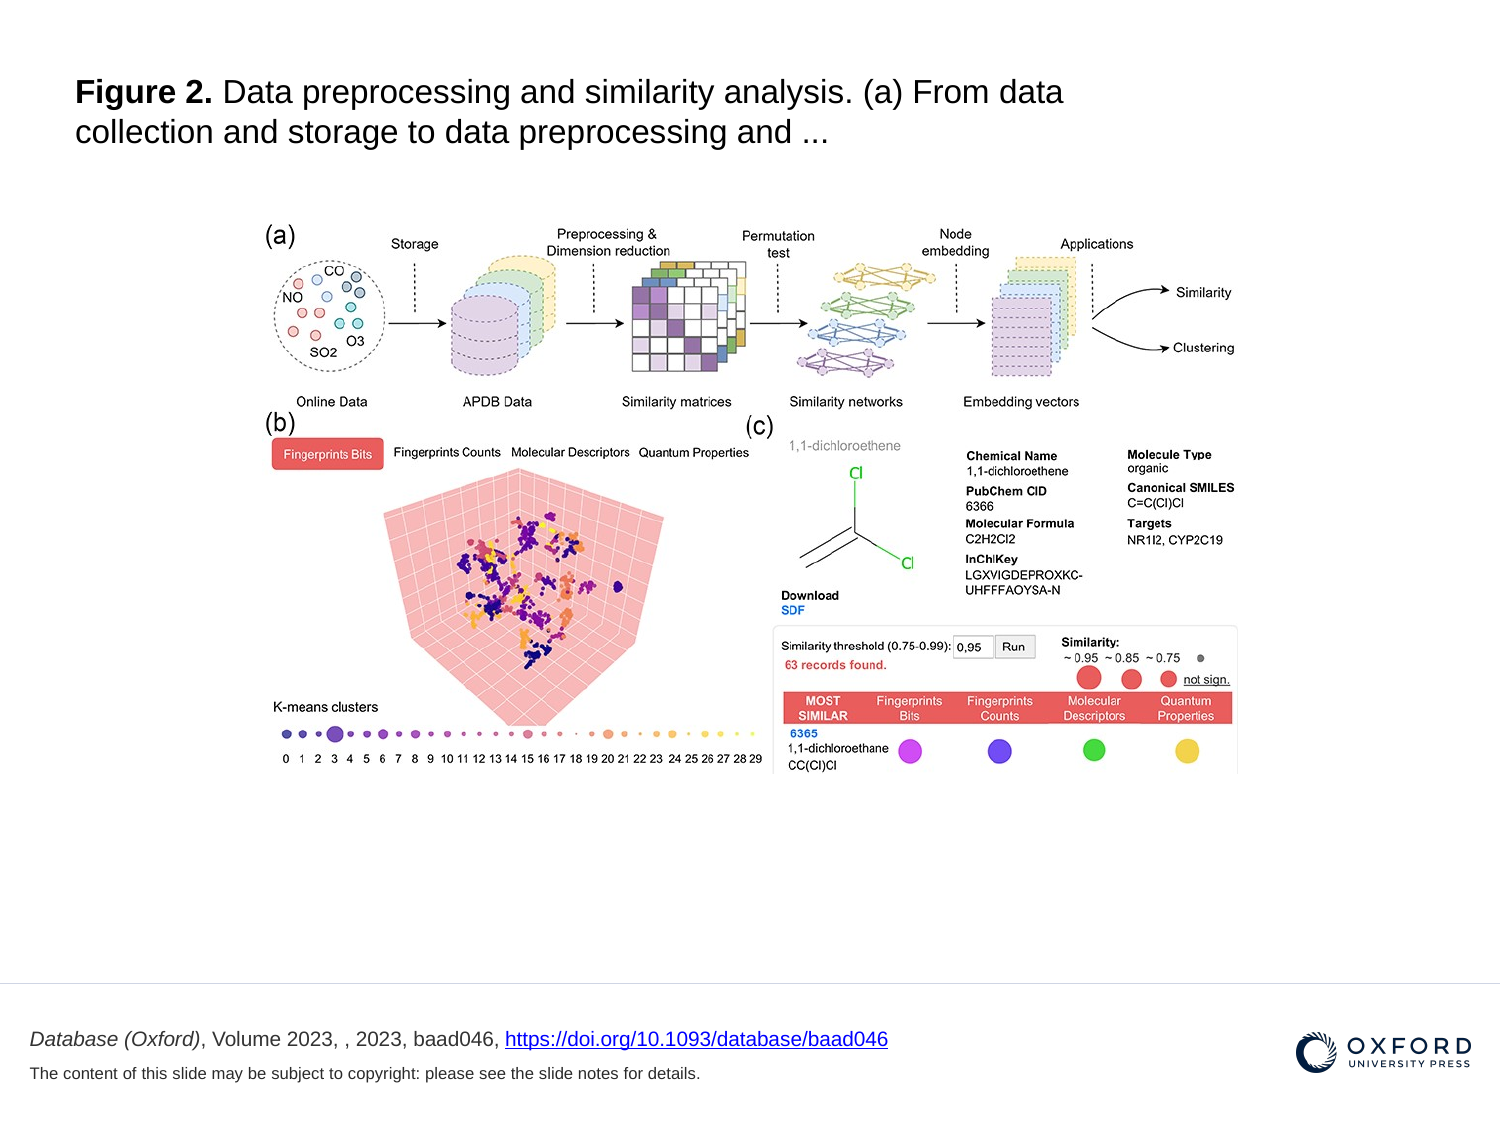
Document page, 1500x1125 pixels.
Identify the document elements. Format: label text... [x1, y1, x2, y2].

picture [1296, 1032, 1471, 1073]
footer Database (Oxford), Volume 2023, , 2023, baad046, https://doi.org/10.1093/database/baad046 The content of this slide may be subject to copyright: please see the slide notes for details. [0, 983, 1260, 1125]
picture [262, 224, 1238, 774]
title Figure 2. Data preprocessing and similarity analysis. (a) From data collection and storage to data preprocessing and ... [75, 69, 1078, 171]
